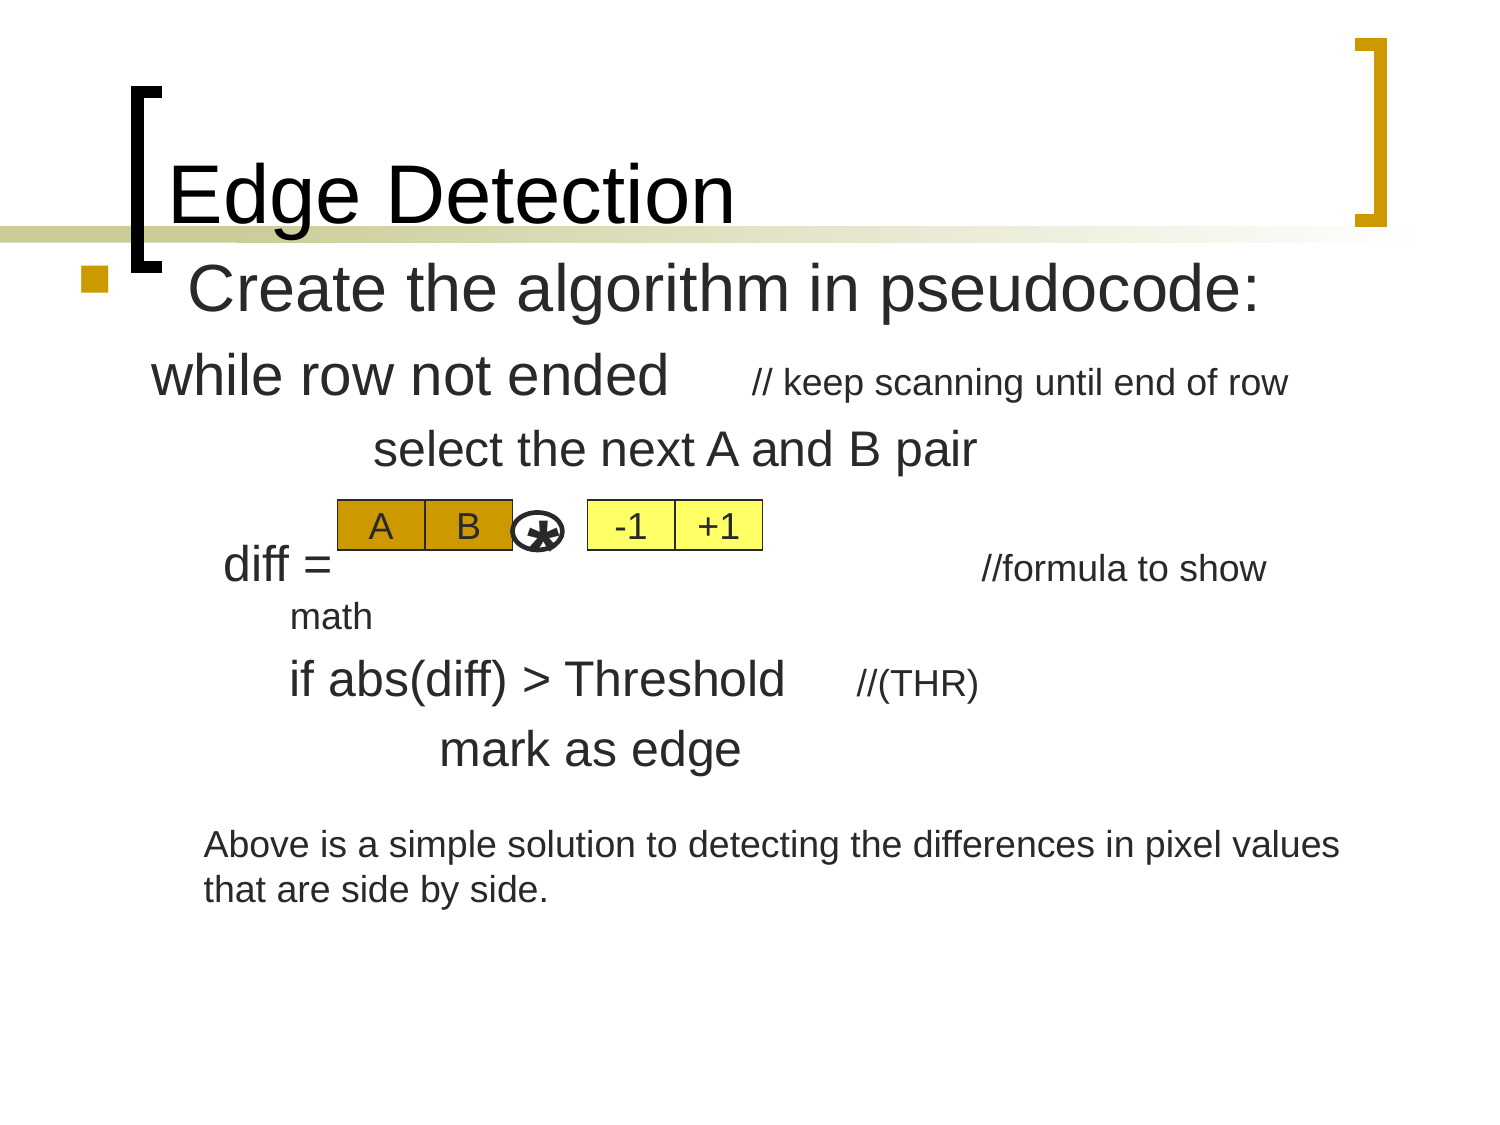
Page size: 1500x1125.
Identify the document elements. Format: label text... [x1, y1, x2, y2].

text_box Above is a simple solution to detecting the differences in pixel values that are side by side. [188, 812, 1367, 918]
text_box A [337, 500, 424, 550]
title Edge Detection [152, 15, 1328, 248]
text_box B [424, 500, 512, 550]
text_box +1 [674, 500, 763, 550]
text_box * [512, 487, 575, 603]
text_box -1 [587, 500, 674, 550]
list Create the algorithm in pseudocode: while row not ended // keep scanning until end of row select the next A and B pair diff = //formula to show math if abs(diff) > Threshold //(THR) mark as edge [62, 237, 1320, 913]
